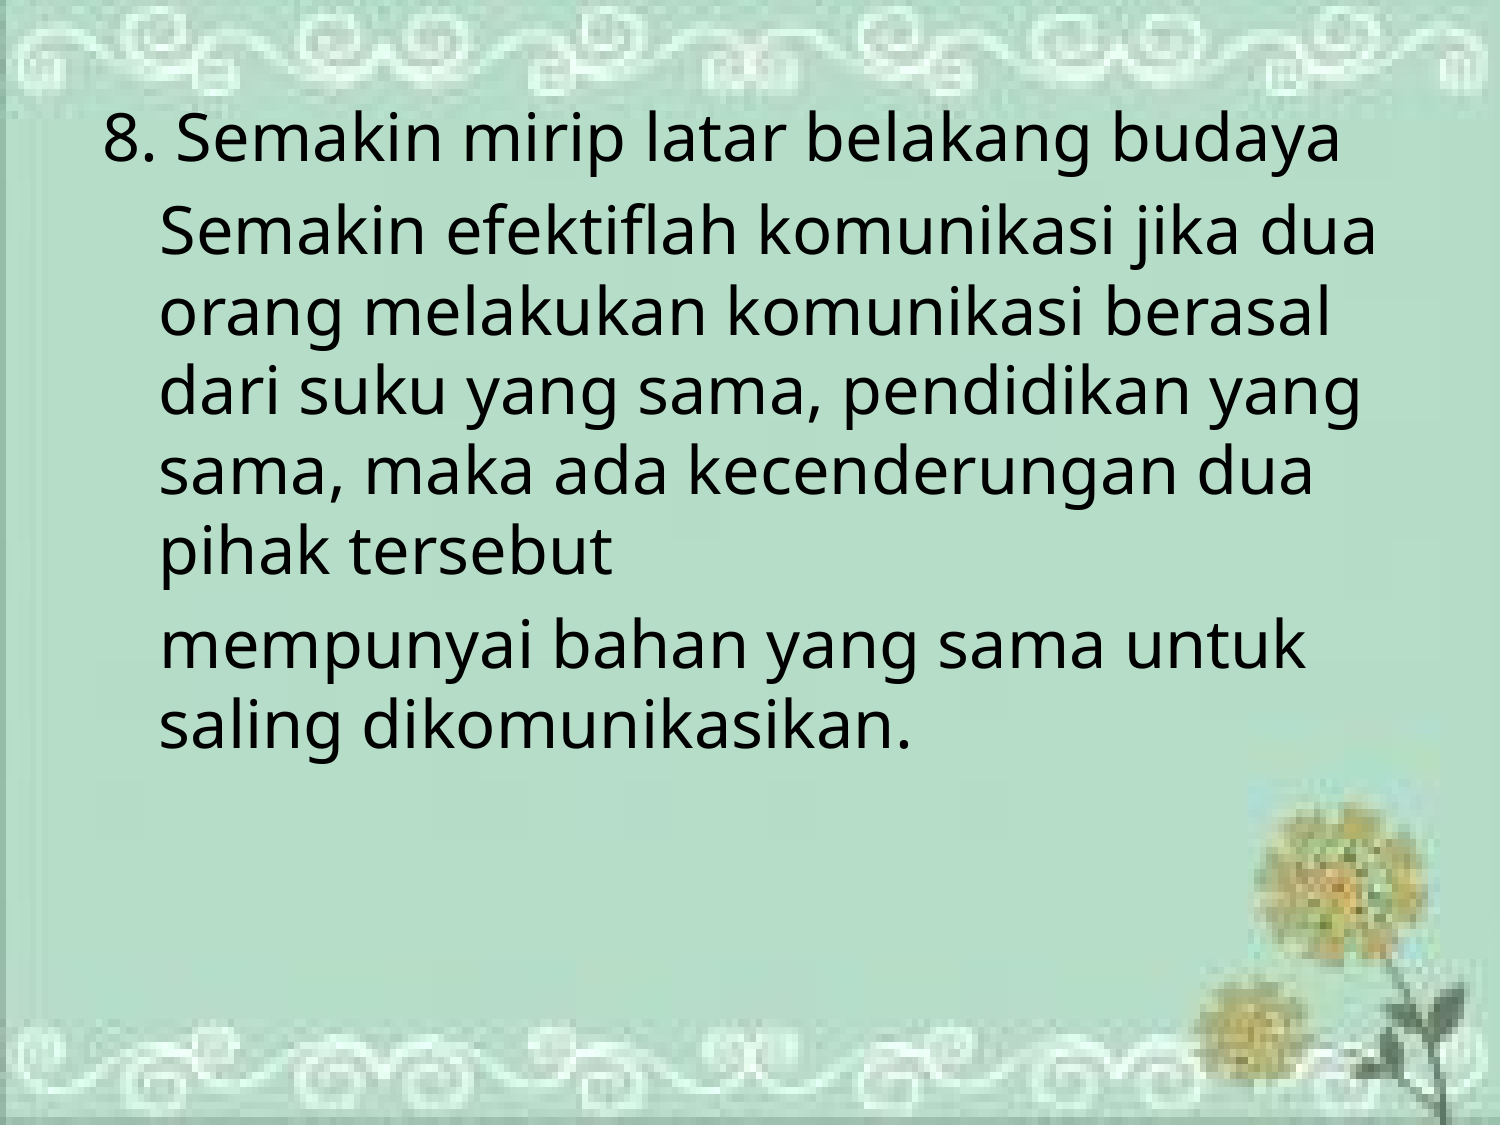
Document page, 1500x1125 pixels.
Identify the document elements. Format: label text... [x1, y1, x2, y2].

picture [0, 0, 1500, 1125]
list 8. Semakin mirip latar belakang budaya Semakin efektiflah komunikasi jika dua orang melakukan komunikasi berasal dari suku yang sama, pendidikan yang sama, maka ada kecenderungan dua pihak tersebut mempunyai bahan yang sama untuk saling dikomunikasikan. [87, 87, 1438, 1043]
